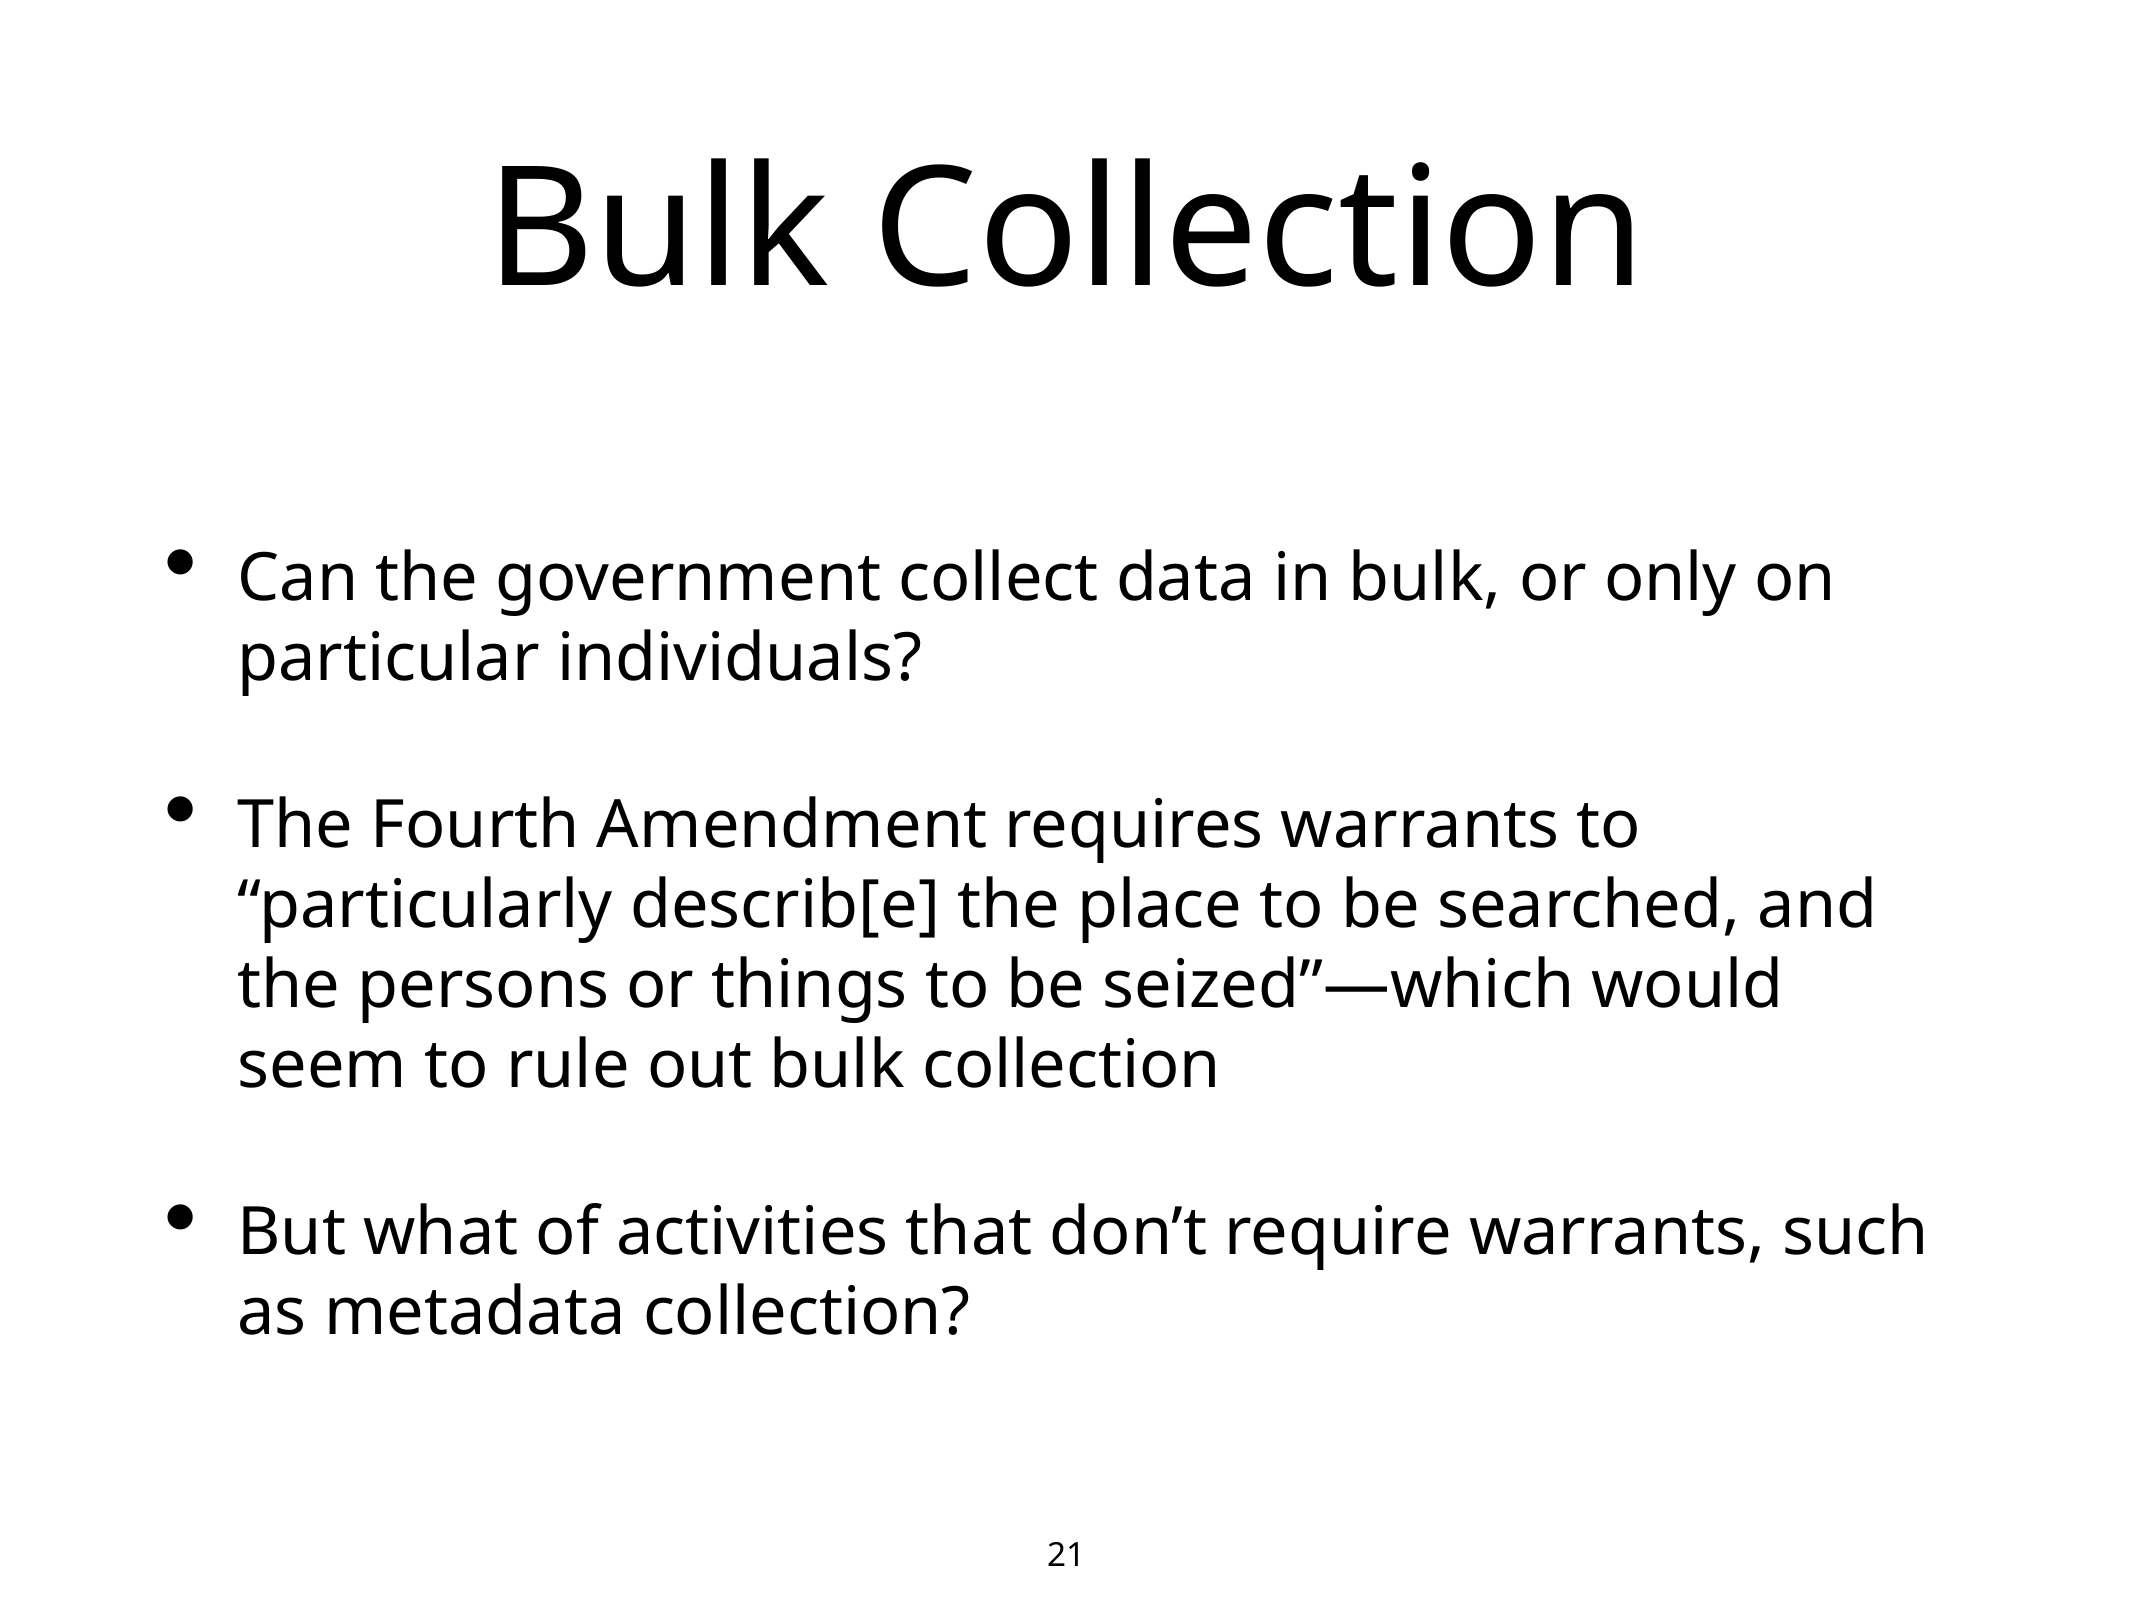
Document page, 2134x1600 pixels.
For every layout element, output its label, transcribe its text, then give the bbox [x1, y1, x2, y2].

slide_number 21 [1037, 1524, 1095, 1579]
list Can the government collect data in bulk, or only on particular individuals? The Fourth Amendment requires warrants to “particularly describ[e] the place to be searched, and the persons or things to be seized”—which would seem to rule out bulk collection But what of activities that don’t require warrants, such as metadata collection? [155, 424, 1978, 1457]
title Bulk Collection [155, 41, 1978, 397]
